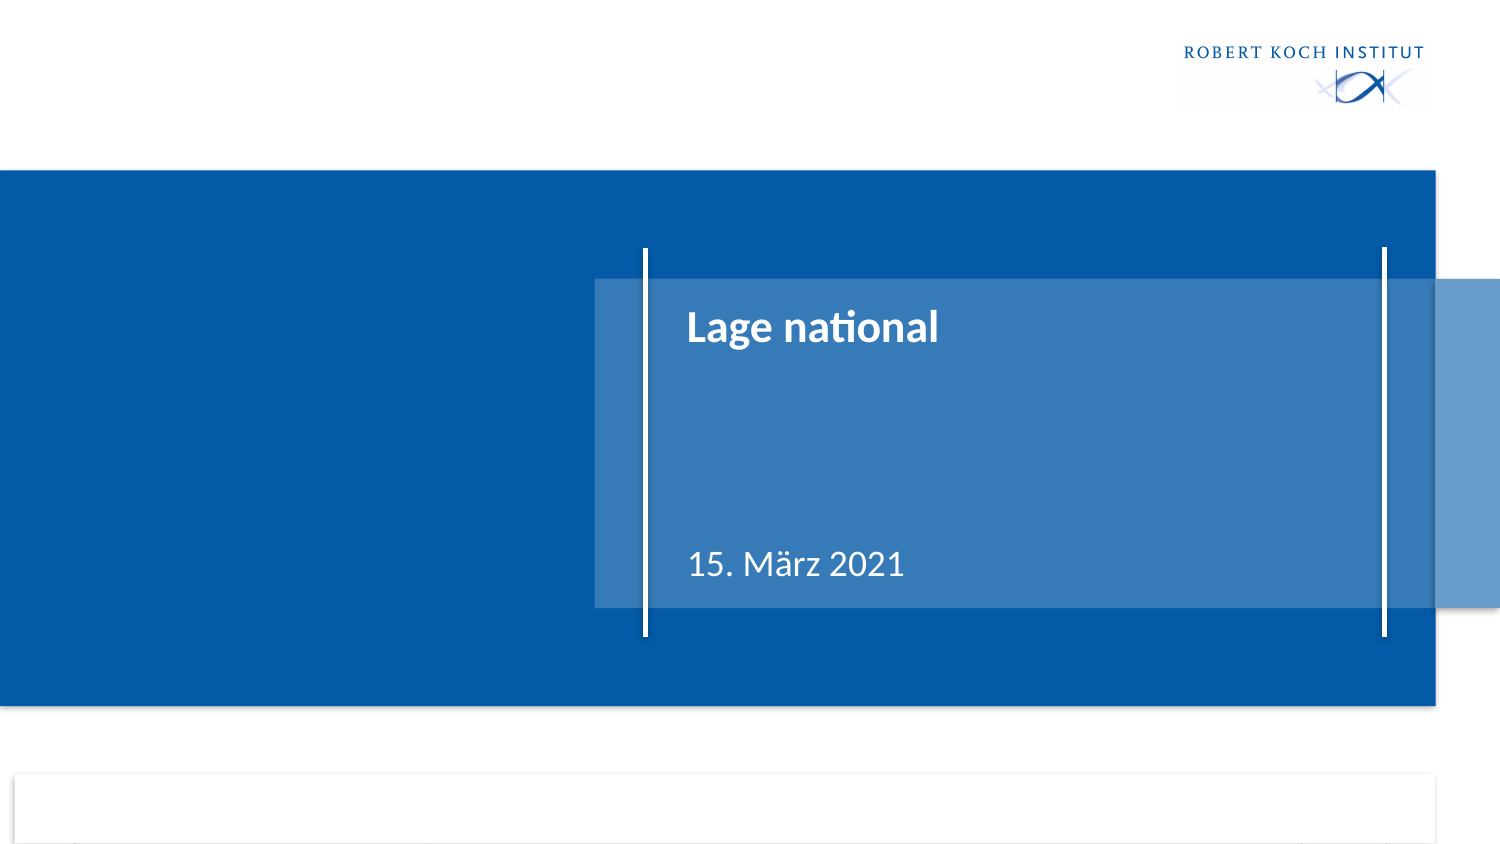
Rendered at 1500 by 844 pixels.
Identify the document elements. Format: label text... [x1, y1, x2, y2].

title Lage national [645, 278, 1385, 486]
list 15. März 2021 [645, 486, 1385, 609]
picture [1178, 40, 1430, 114]
